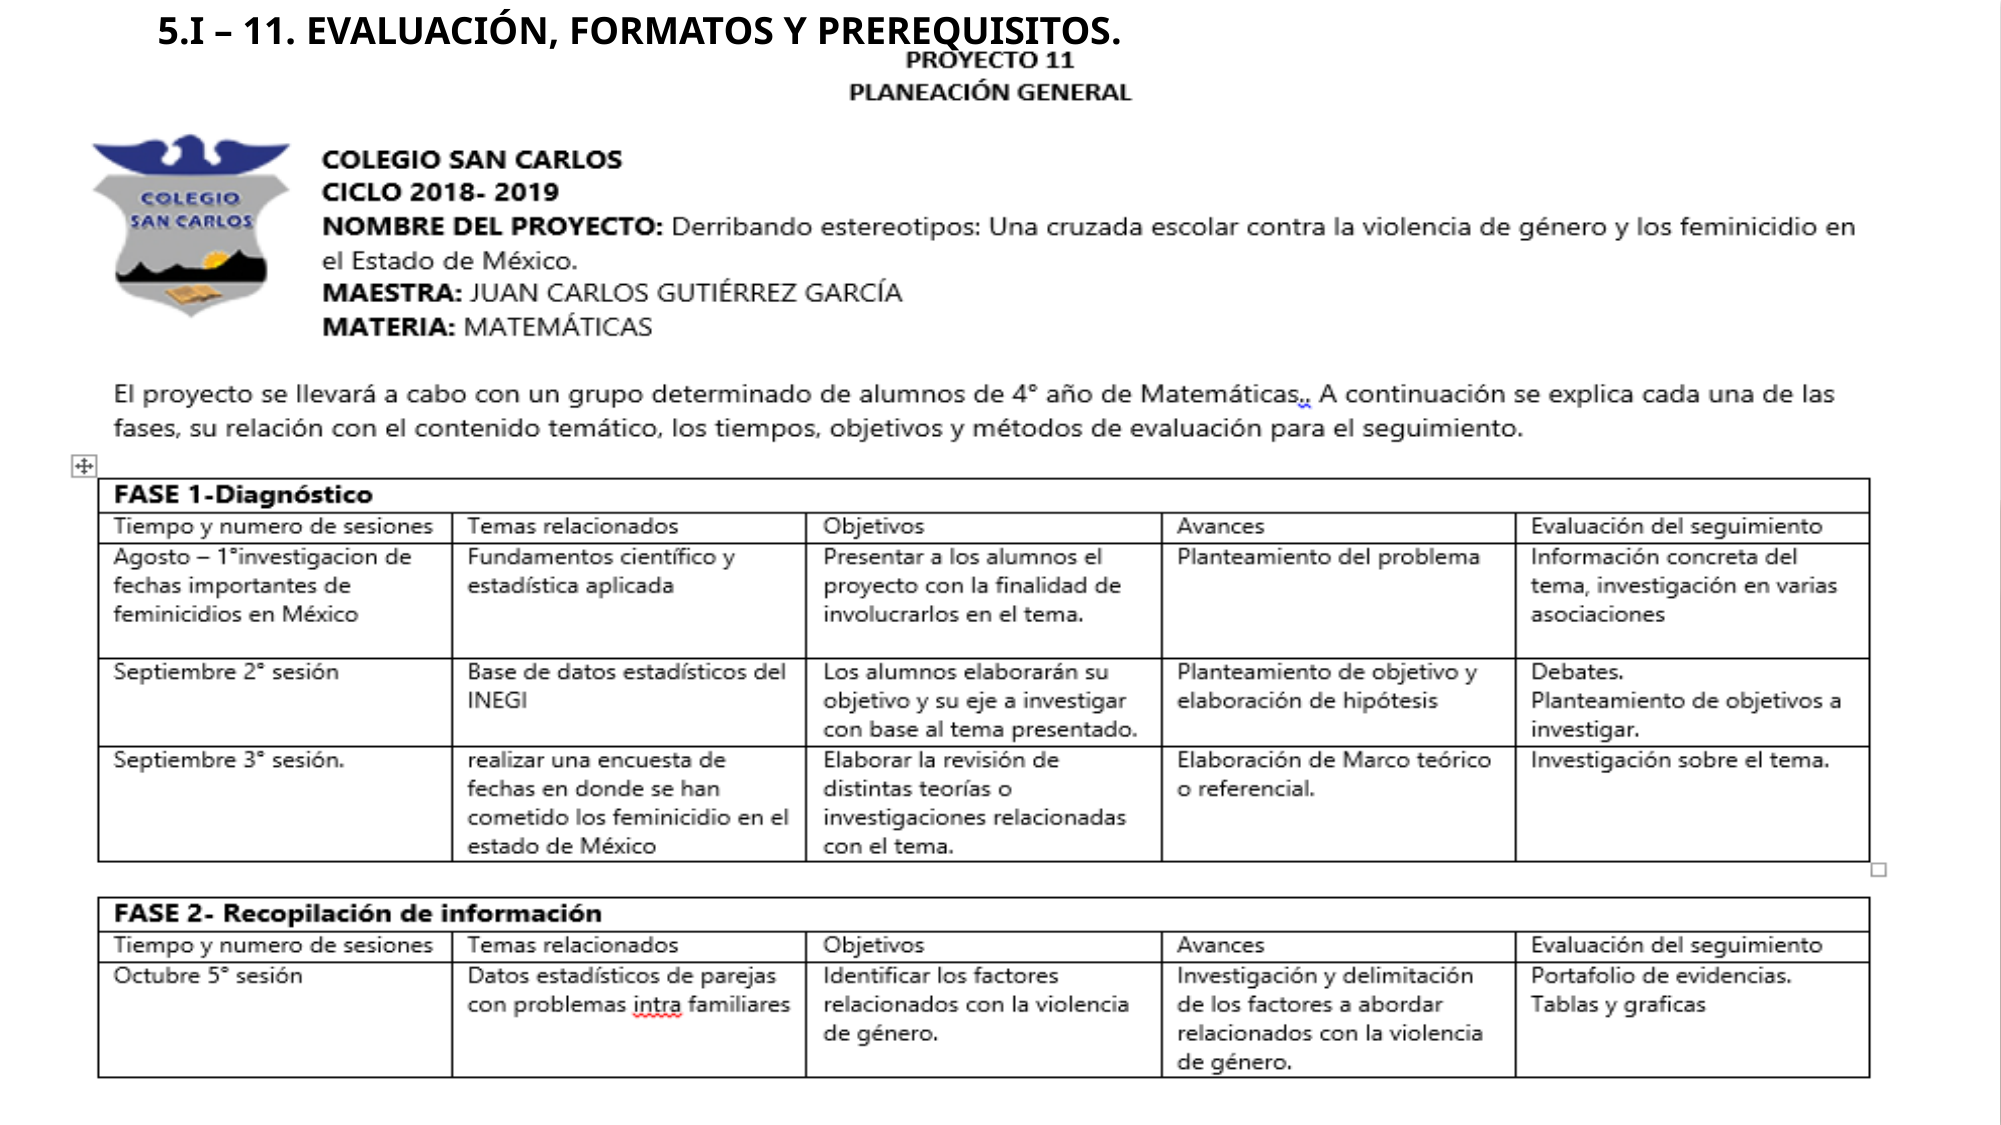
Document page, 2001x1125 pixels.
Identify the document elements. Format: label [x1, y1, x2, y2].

list [0, 0, 2000, 1125]
